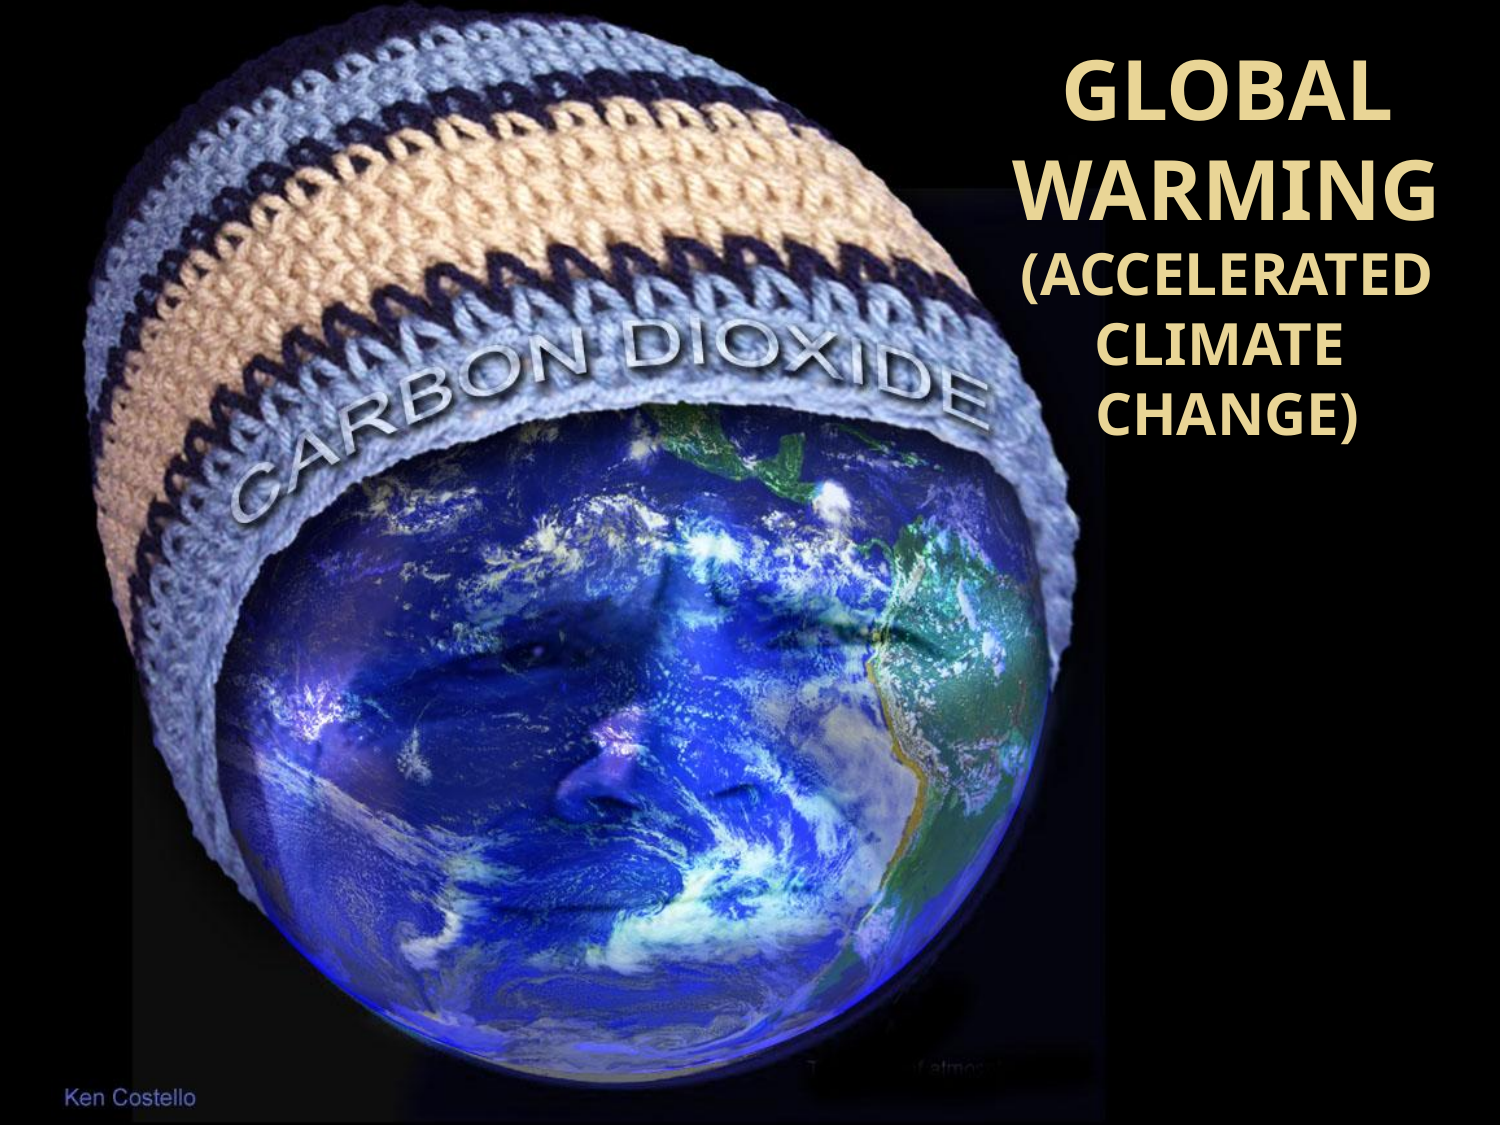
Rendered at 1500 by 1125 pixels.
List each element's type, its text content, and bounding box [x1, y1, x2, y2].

title Global Warming (Accelerated Climate Change) [1174, 55, 1500, 447]
picture [51, 0, 1130, 1125]
